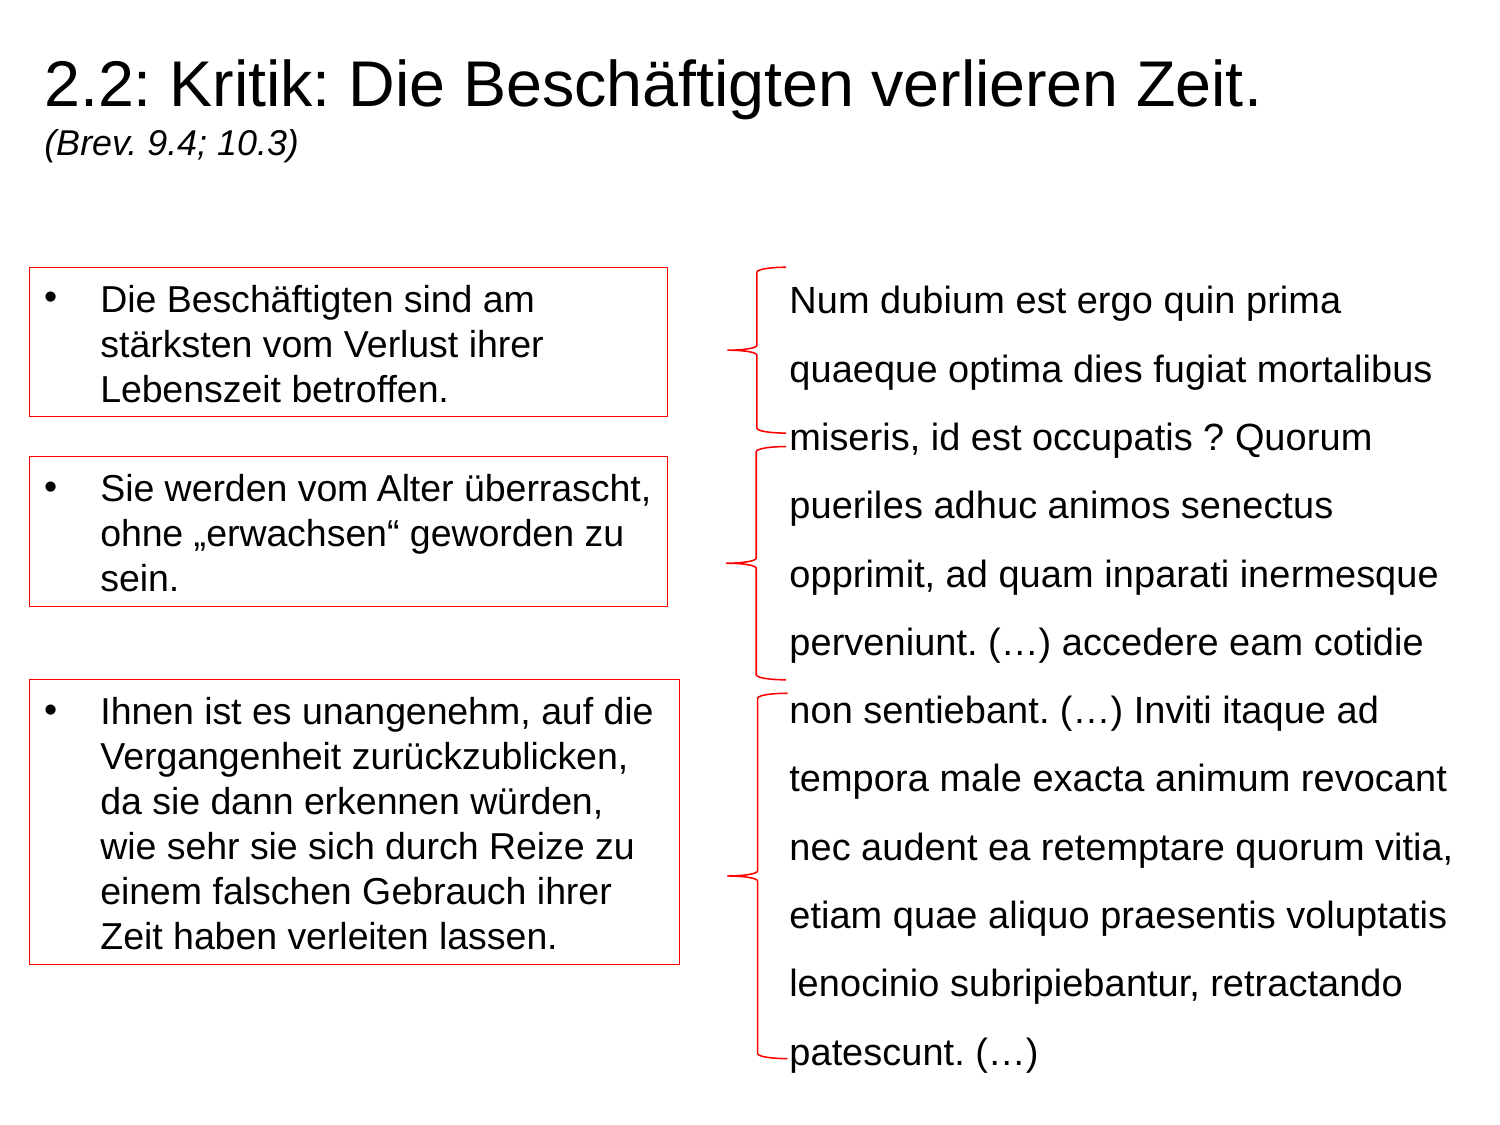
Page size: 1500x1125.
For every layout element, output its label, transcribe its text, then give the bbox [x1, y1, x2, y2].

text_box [29, 685, 788, 1059]
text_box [29, 446, 787, 680]
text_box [29, 266, 787, 434]
list Num dubium est ergo quin prima quaeque optima dies fugiat mortalibus miseris, id est occupatis ? Quorum pueriles adhuc animos senectus opprimit, ad quam inparati inermesque perveniunt. (…) accedere eam cotidie non sentiebant. (…) Inviti itaque ad tempora male exacta animum revocant nec audent ea retemptare quorum vitia, etiam quae aliquo praesentis voluptatis lenocinio subripiebantur, retractando patescunt. (…) [774, 245, 1471, 1118]
title 2.2: Kritik: Die Beschäftigten verlieren Zeit. (Brev. 9.4; 10.3) [29, 8, 1483, 197]
